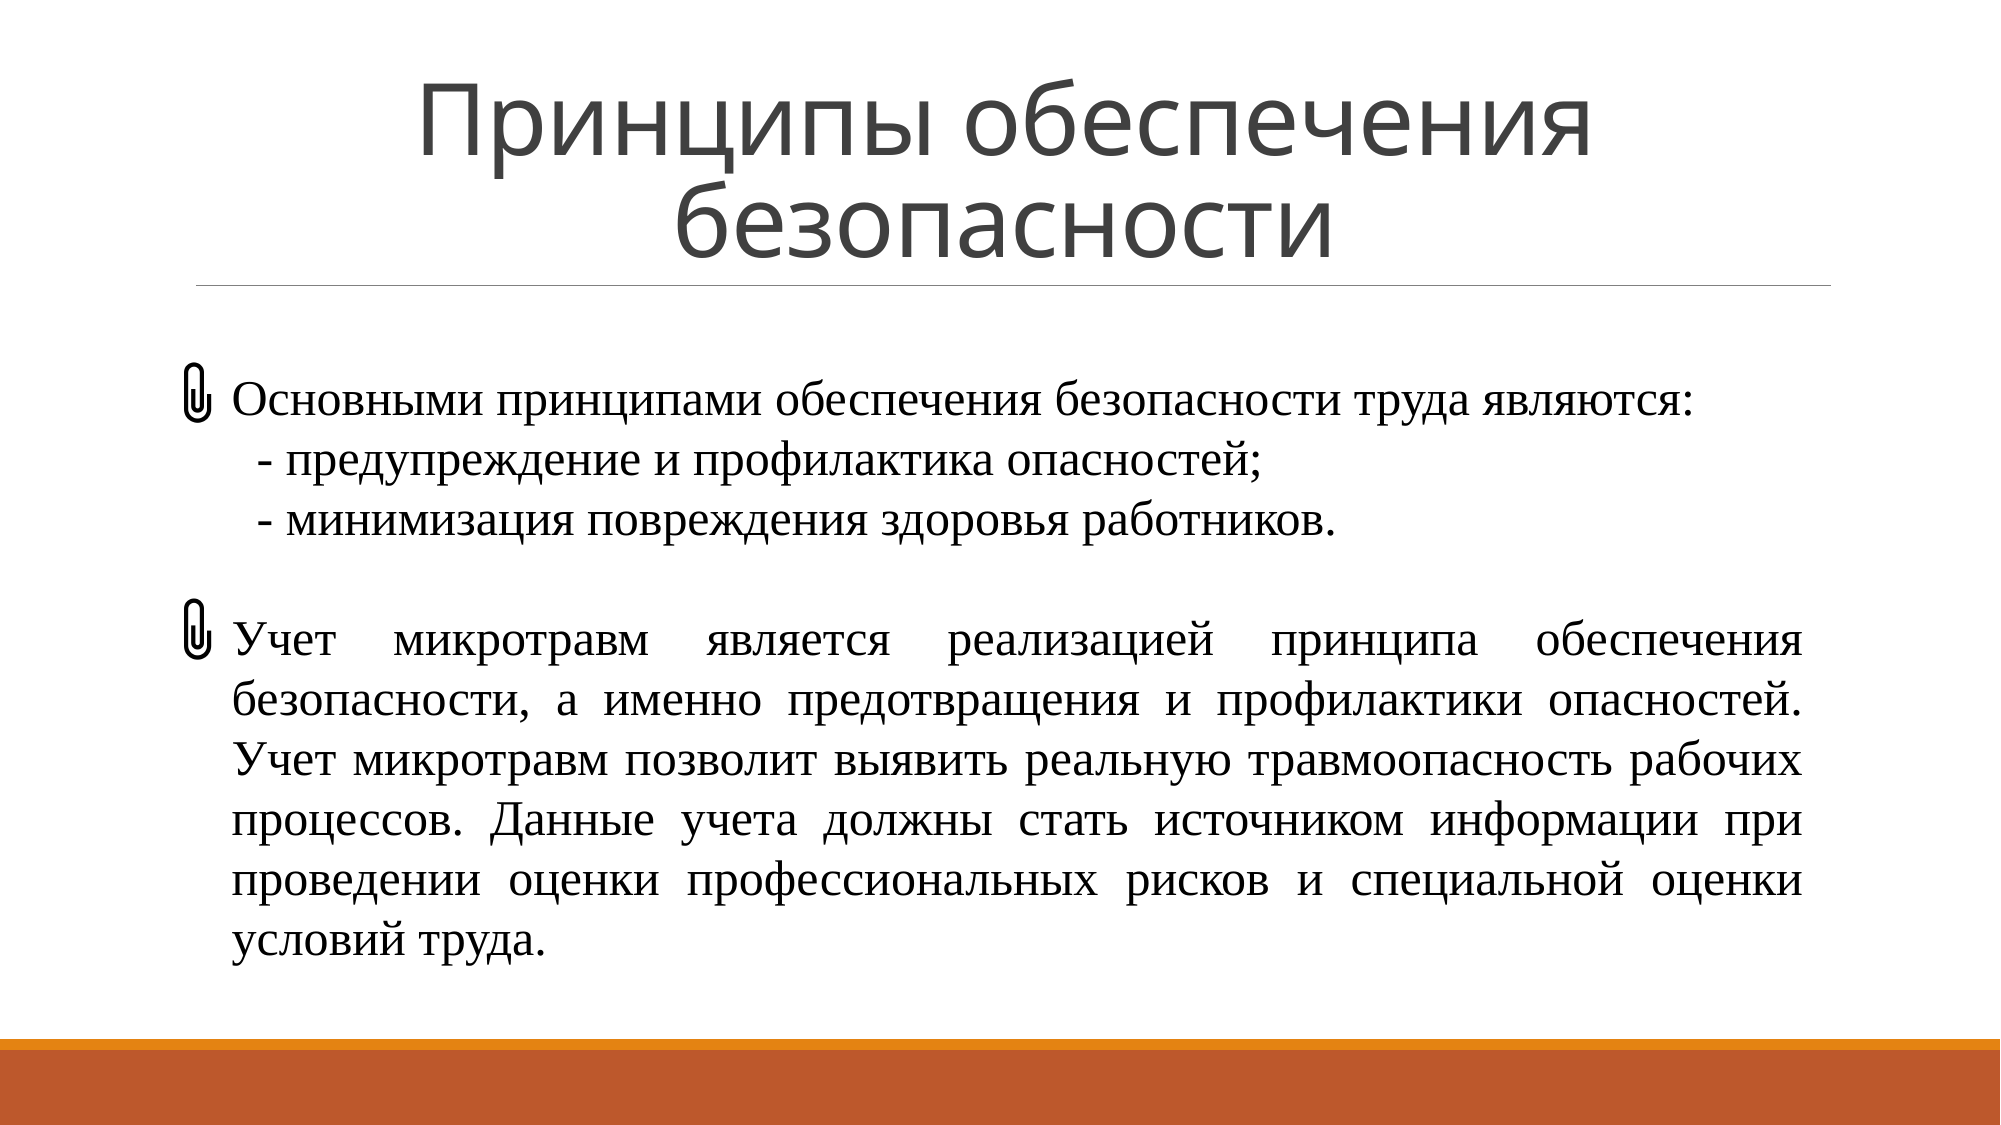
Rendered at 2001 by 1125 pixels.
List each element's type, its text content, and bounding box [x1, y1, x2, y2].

list Основными принципами обеспечения безопасности труда являются: - предупреждение и профилактика опасностей; - минимизация повреждения здоровья работников. Учет микротравм является реализацией принципа обеспечения безопасности, а именно предотвращения и профилактики опасностей. Учет микротравм позволит выявить реальную травмоопасность рабочих процессов. Данные учета должны стать источником информации при проведении оценки профессиональных рисков и специальной оценки условий труда. [231, 358, 1804, 1044]
picture [162, 594, 233, 664]
title Принципы обеспечения безопасности [180, 47, 1830, 285]
picture [162, 357, 233, 428]
